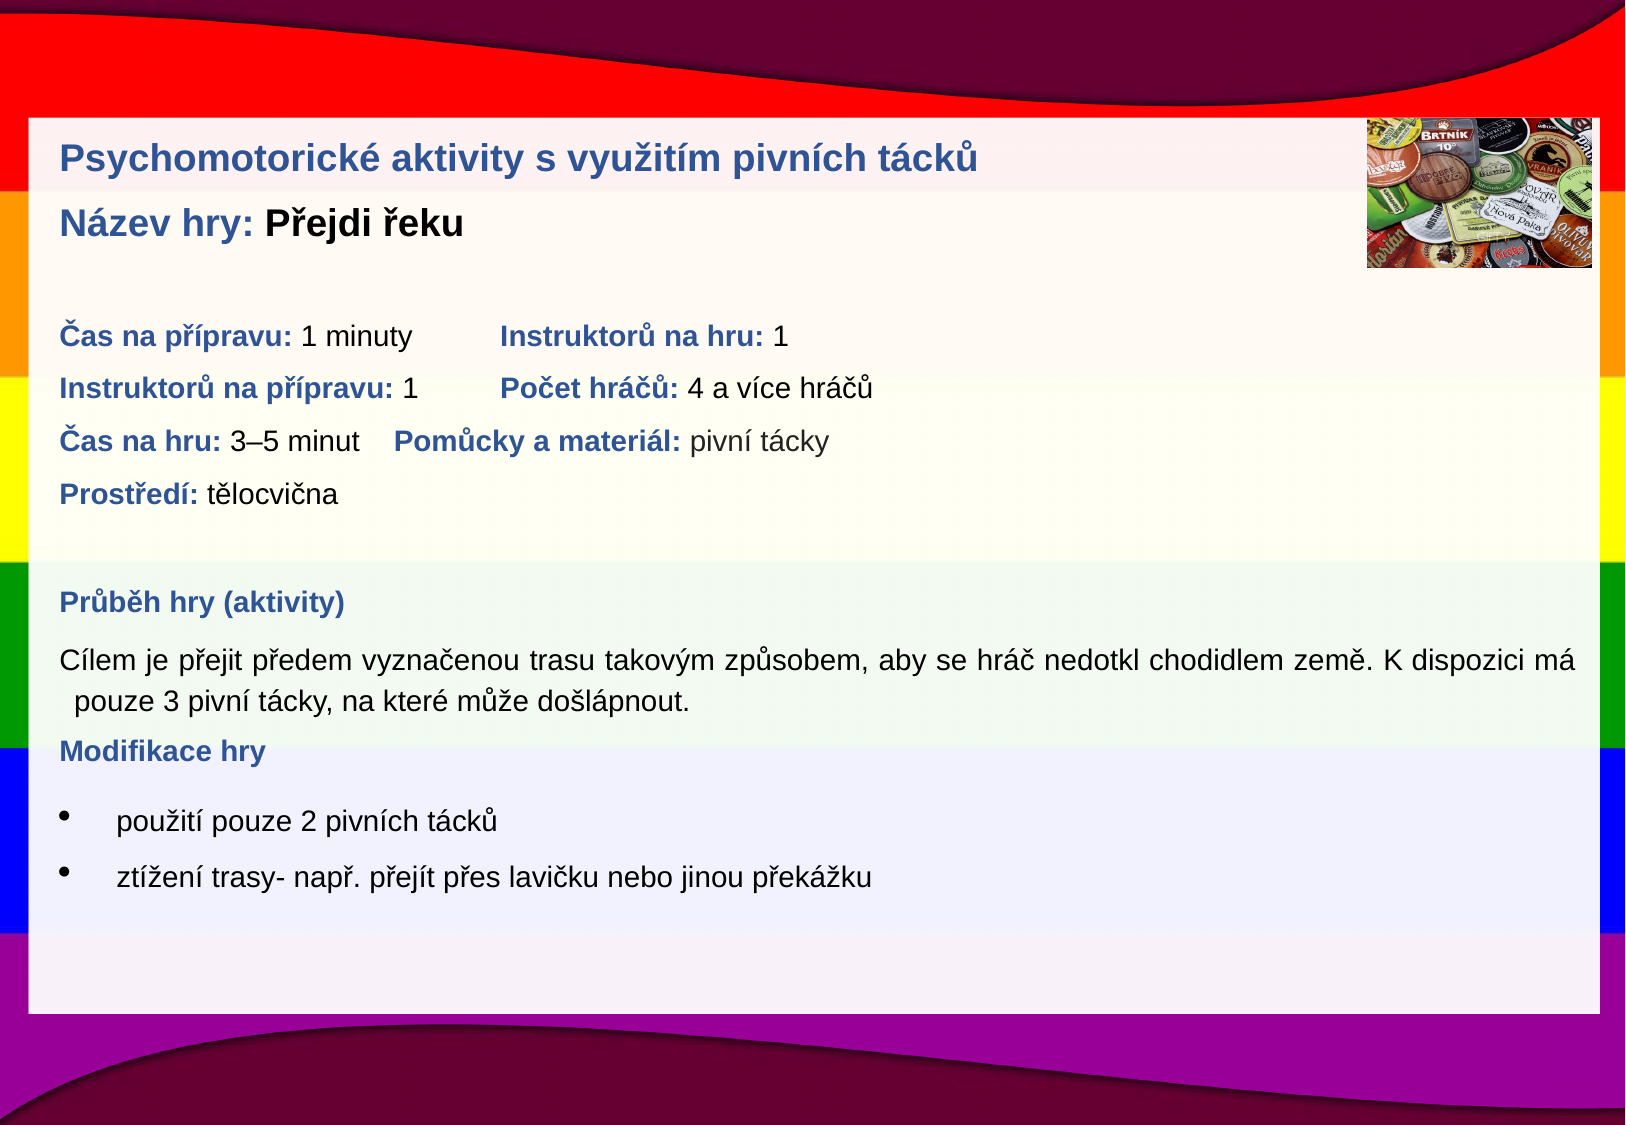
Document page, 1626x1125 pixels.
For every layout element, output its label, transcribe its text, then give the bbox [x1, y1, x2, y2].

picture [0, 0, 1626, 1125]
subtitle Psychomotorické aktivity s využitím pivních tácků Název hry: Přejdi řeku Čas na přípravu: 1 minuty Instruktorů na hru: 1 Instruktorů na přípravu: 1 Počet hráčů: 4 a více hráčů Čas na hru: 3–5 minut Pomůcky a materiál: pivní tácky Prostředí: tělocvična Průběh hry (aktivity) Cílem je přejit předem vyznačenou trasu takovým způsobem, aby se hráč nedotkl chodidlem země. K dispozici má pouze 3 pivní tácky, na které může došlápnout. Modifikace hry použití pouze 2 pivních tácků ztížení trasy- např. přejít přes lavičku nebo jinou překážku [44, 118, 1592, 1022]
